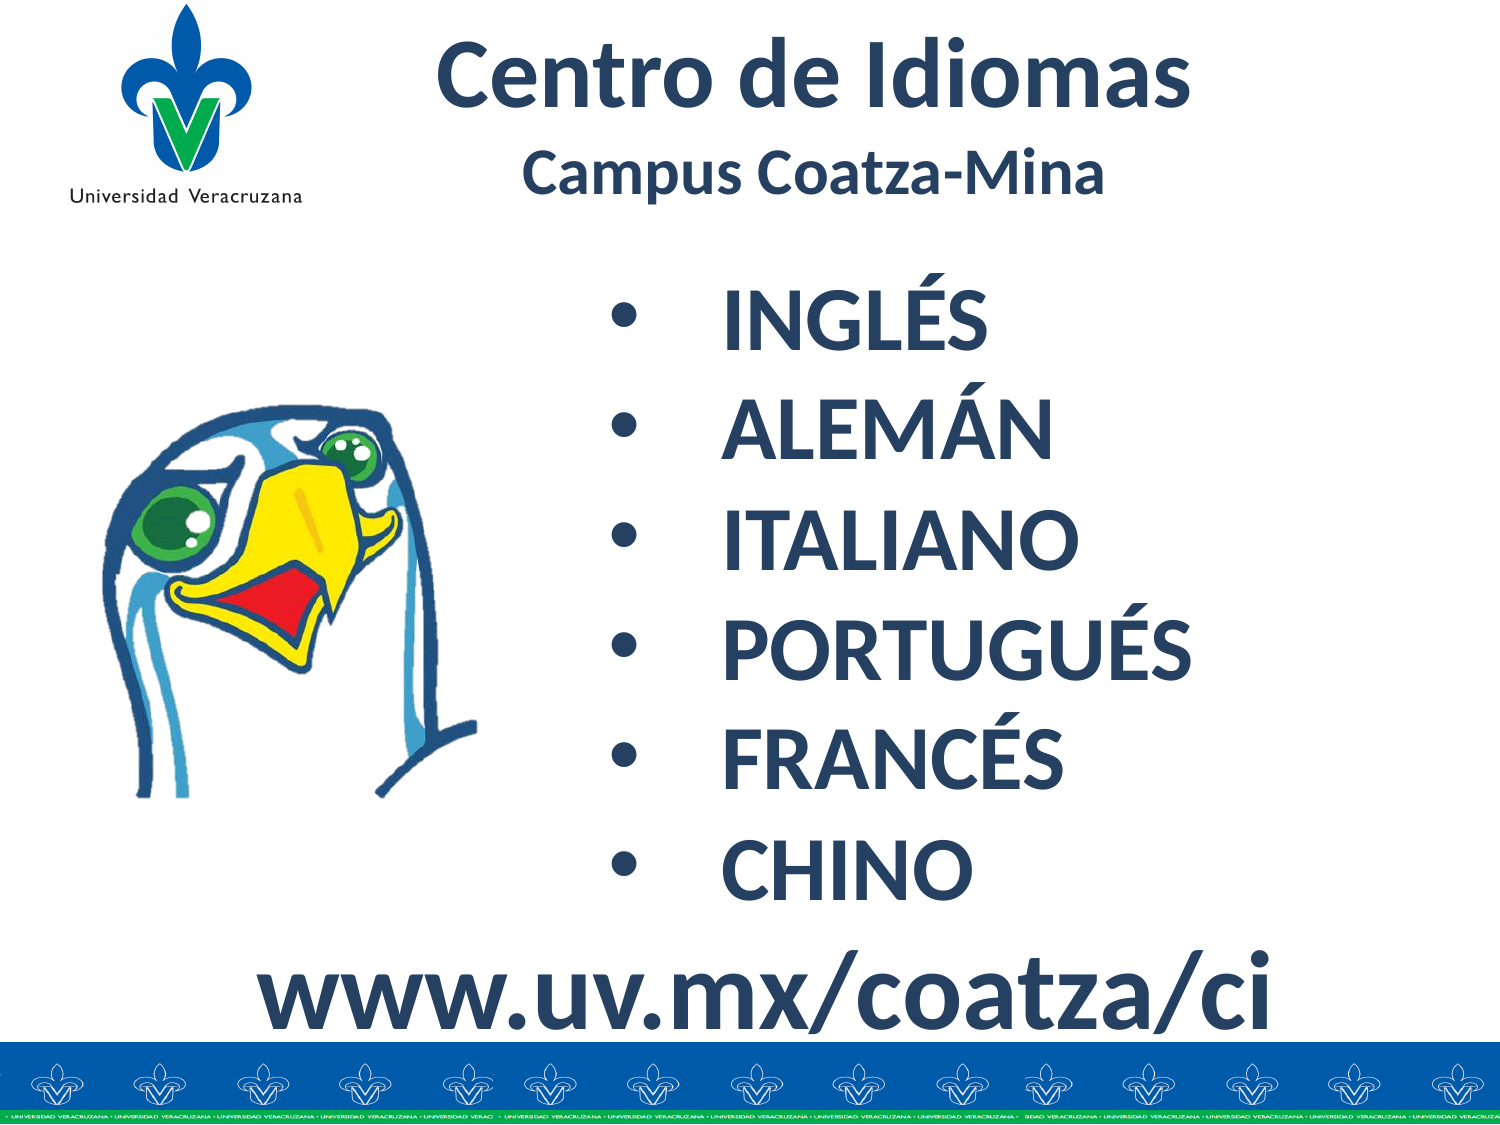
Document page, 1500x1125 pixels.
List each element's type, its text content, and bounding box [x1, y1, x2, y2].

text_box www.uv.mx/coatza/ci [240, 909, 1291, 1041]
picture [67, 0, 305, 206]
text_box Centro de Idiomas Campus Coatza-Mina [421, 0, 1209, 215]
picture [0, 317, 531, 852]
text_box Inglés Alemán Italiano Portugués Francés Chino [593, 250, 1209, 926]
picture [0, 1042, 1500, 1124]
